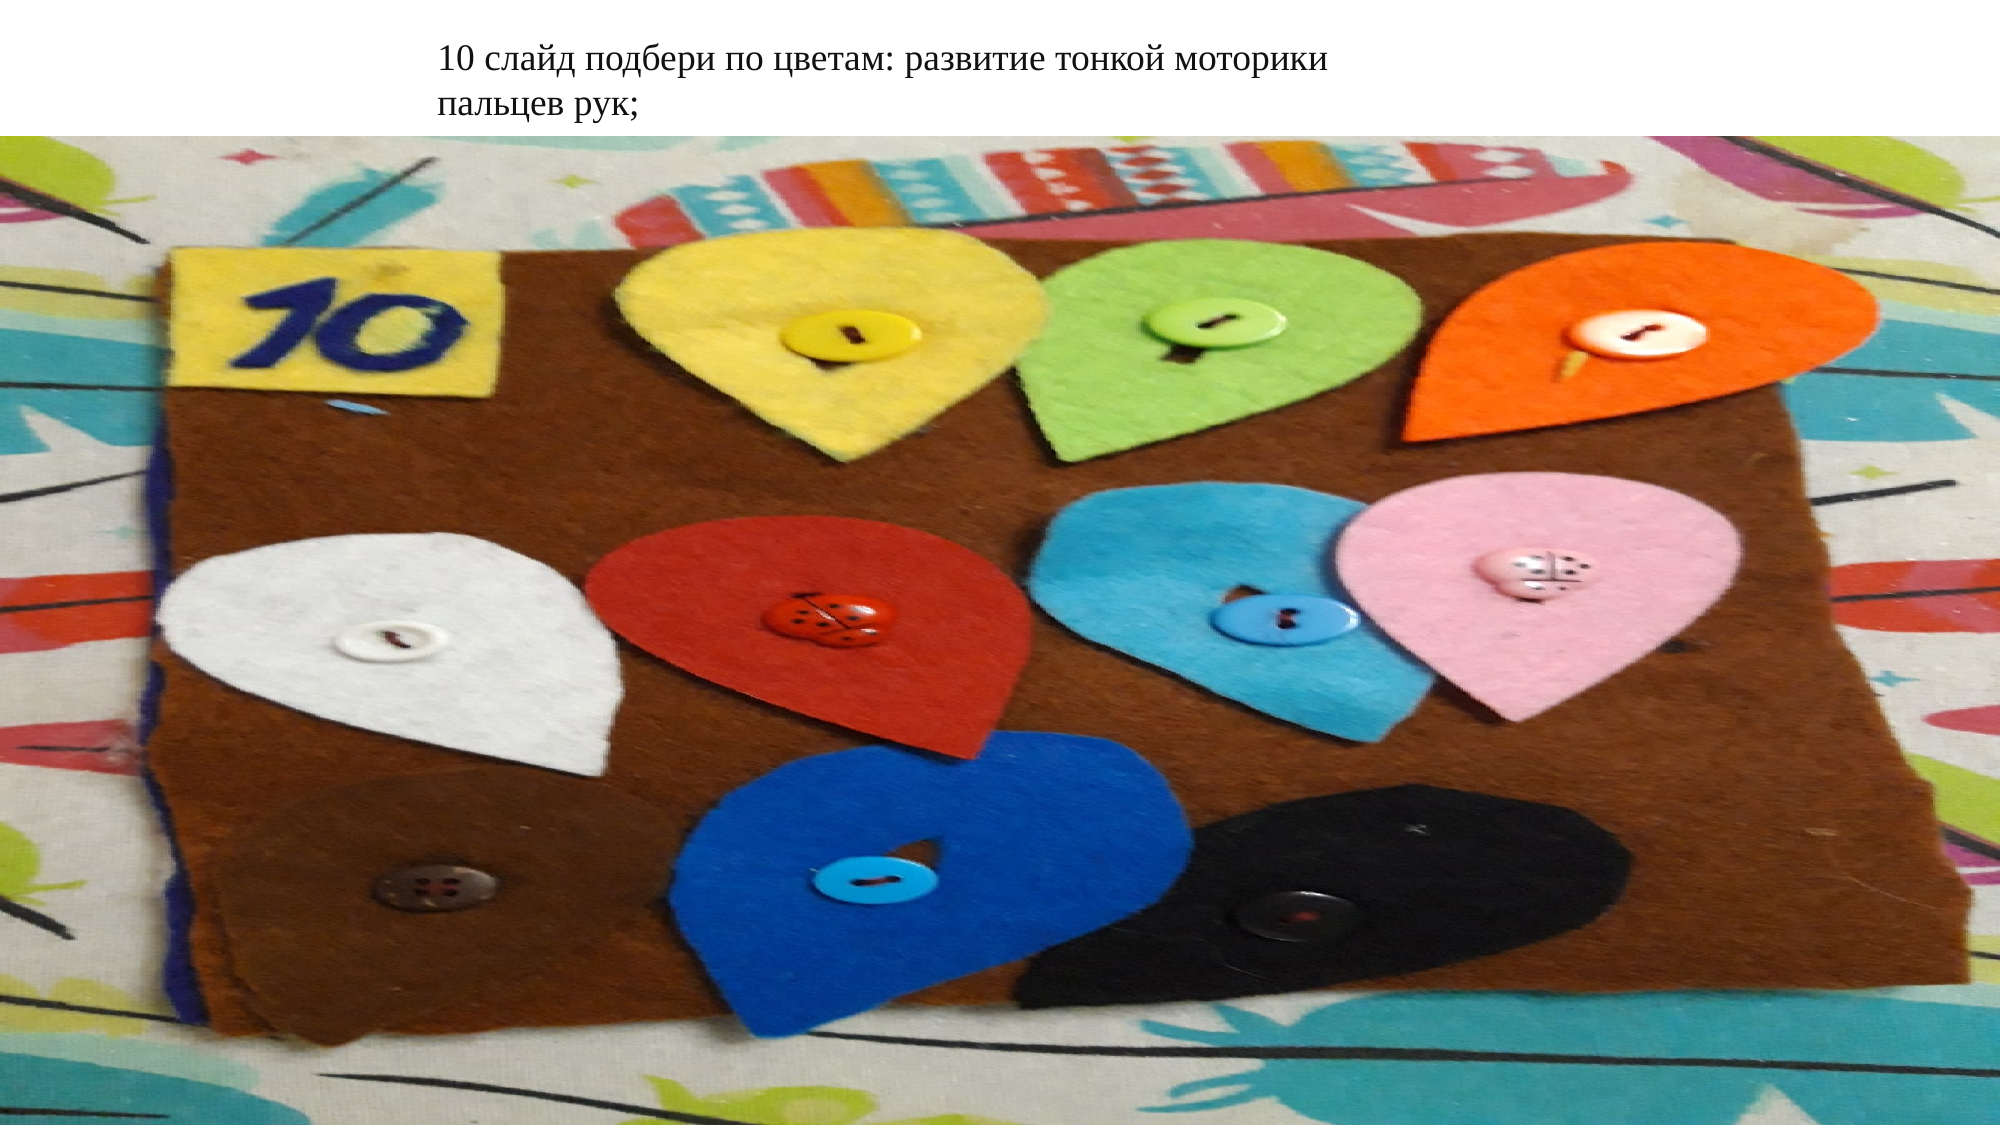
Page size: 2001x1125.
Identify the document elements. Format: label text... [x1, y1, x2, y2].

picture [0, 136, 2000, 1125]
text_box 10 слайд подбери по цветам: развитие тонкой моторики пальцев рук; [422, 25, 1423, 131]
